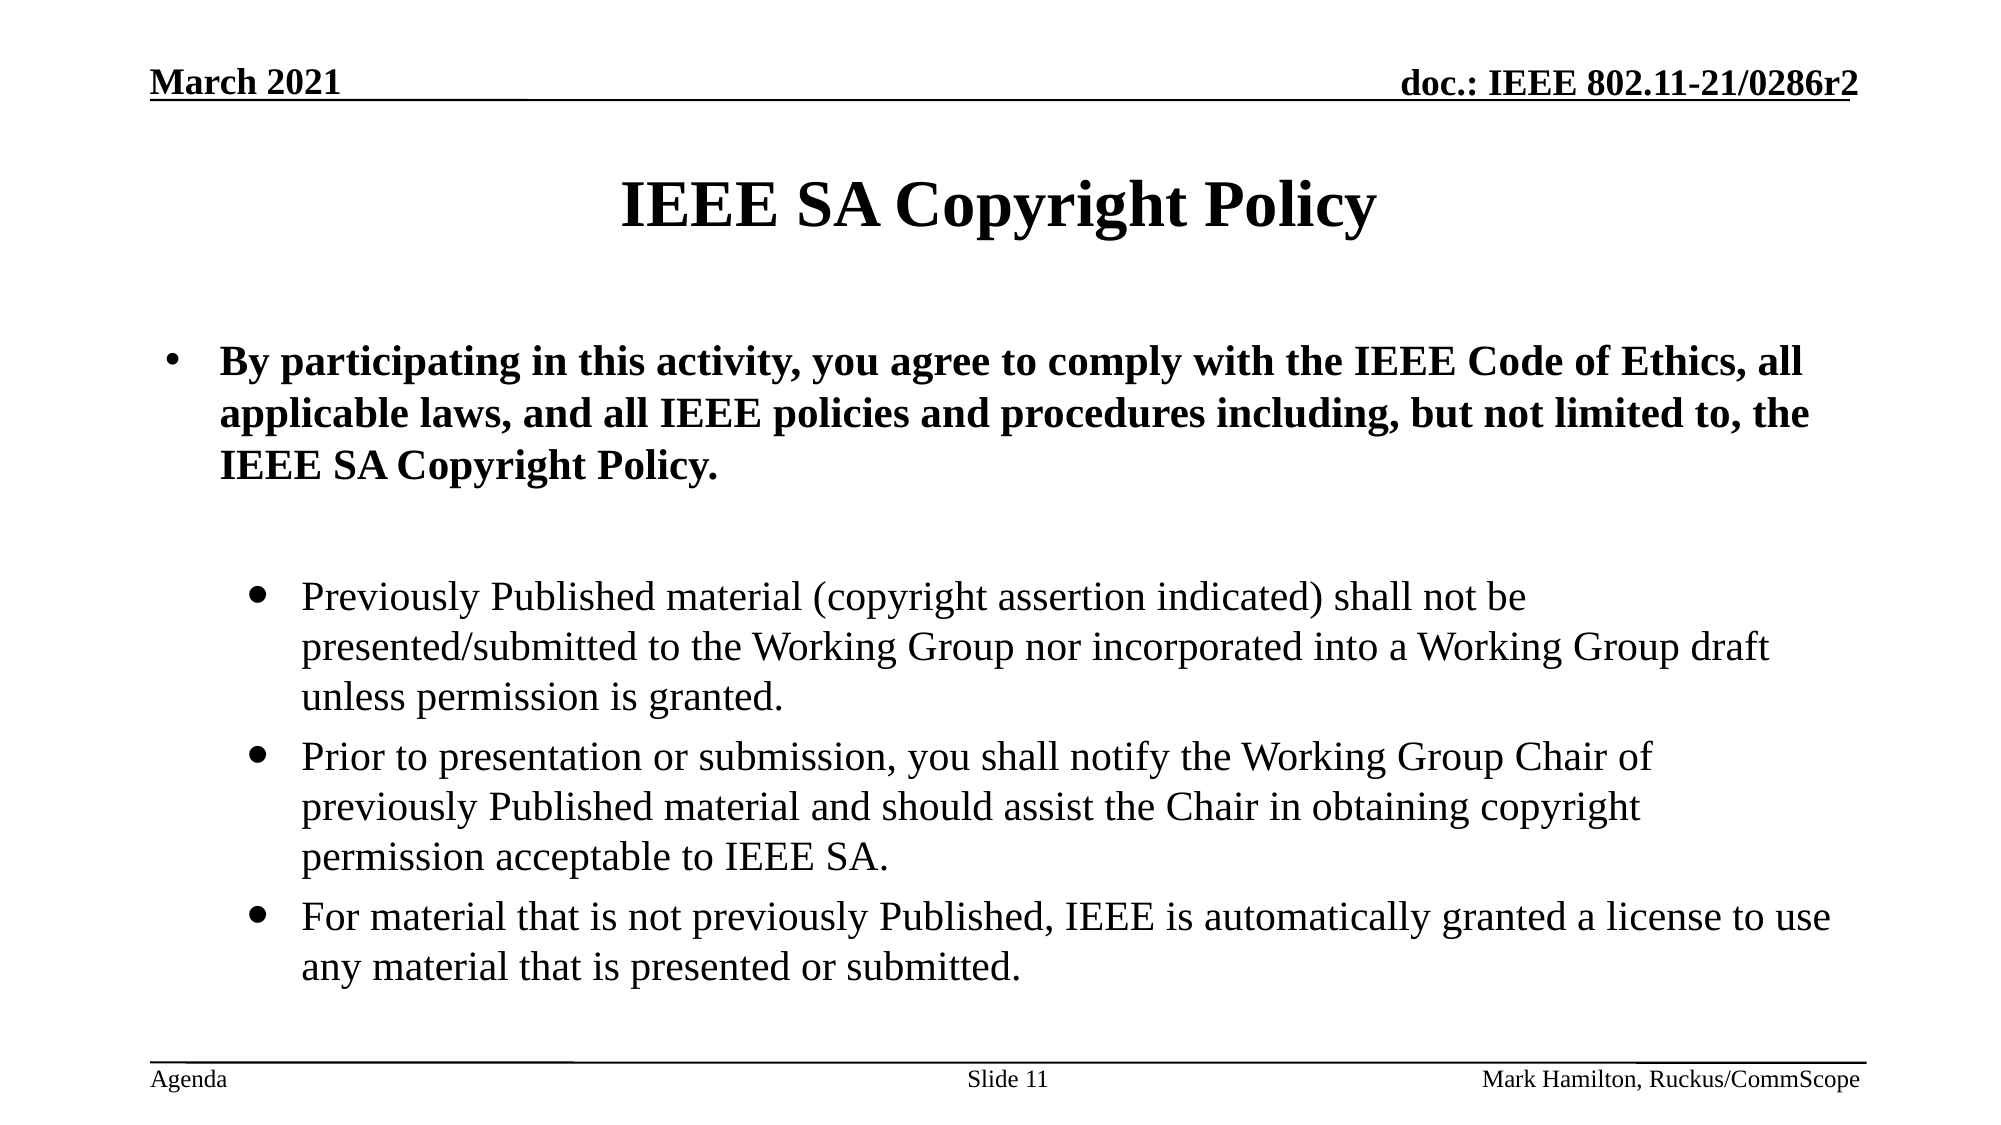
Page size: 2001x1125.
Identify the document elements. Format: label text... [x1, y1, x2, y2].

slide_number Slide 11 [950, 1061, 1067, 1123]
list By participating in this activity, you agree to comply with the IEEE Code of Ethics, all applicable laws, and all IEEE policies and procedures including, but not limited to, the IEEE SA Copyright Policy. Previously Published material (copyright assertion indicated) shall not be presented/submitted to the Working Group nor incorporated into a Working Group draft unless permission is granted. Prior to presentation or submission, you shall notify the Working Group Chair of previously Published material and should assist the Chair in obtaining copyright permission acceptable to IEEE SA. For material that is not previously Published, IEEE is automatically granted a license to use any material that is presented or submitted. [149, 324, 1850, 1000]
title IEEE SA Copyright Policy [149, 112, 1850, 288]
